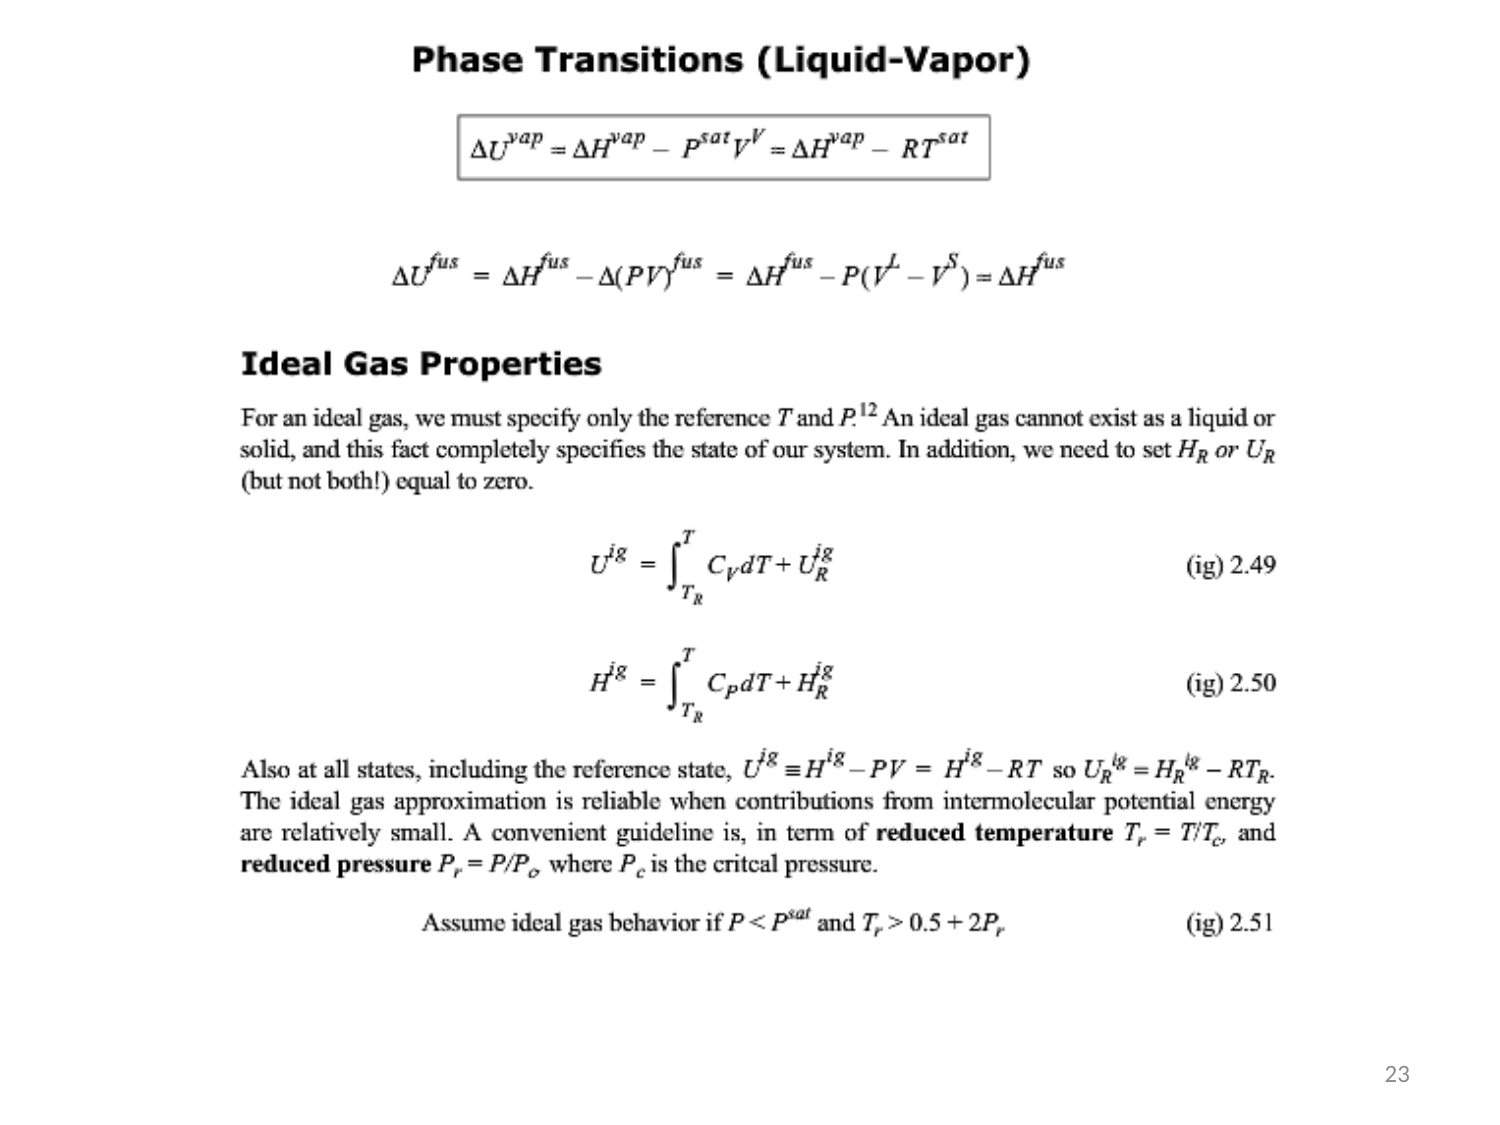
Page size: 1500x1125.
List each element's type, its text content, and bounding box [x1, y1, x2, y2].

picture [449, 101, 1004, 194]
picture [226, 339, 1292, 952]
picture [400, 34, 1043, 86]
picture [378, 237, 1076, 303]
slide_number 23 [1074, 1042, 1425, 1103]
